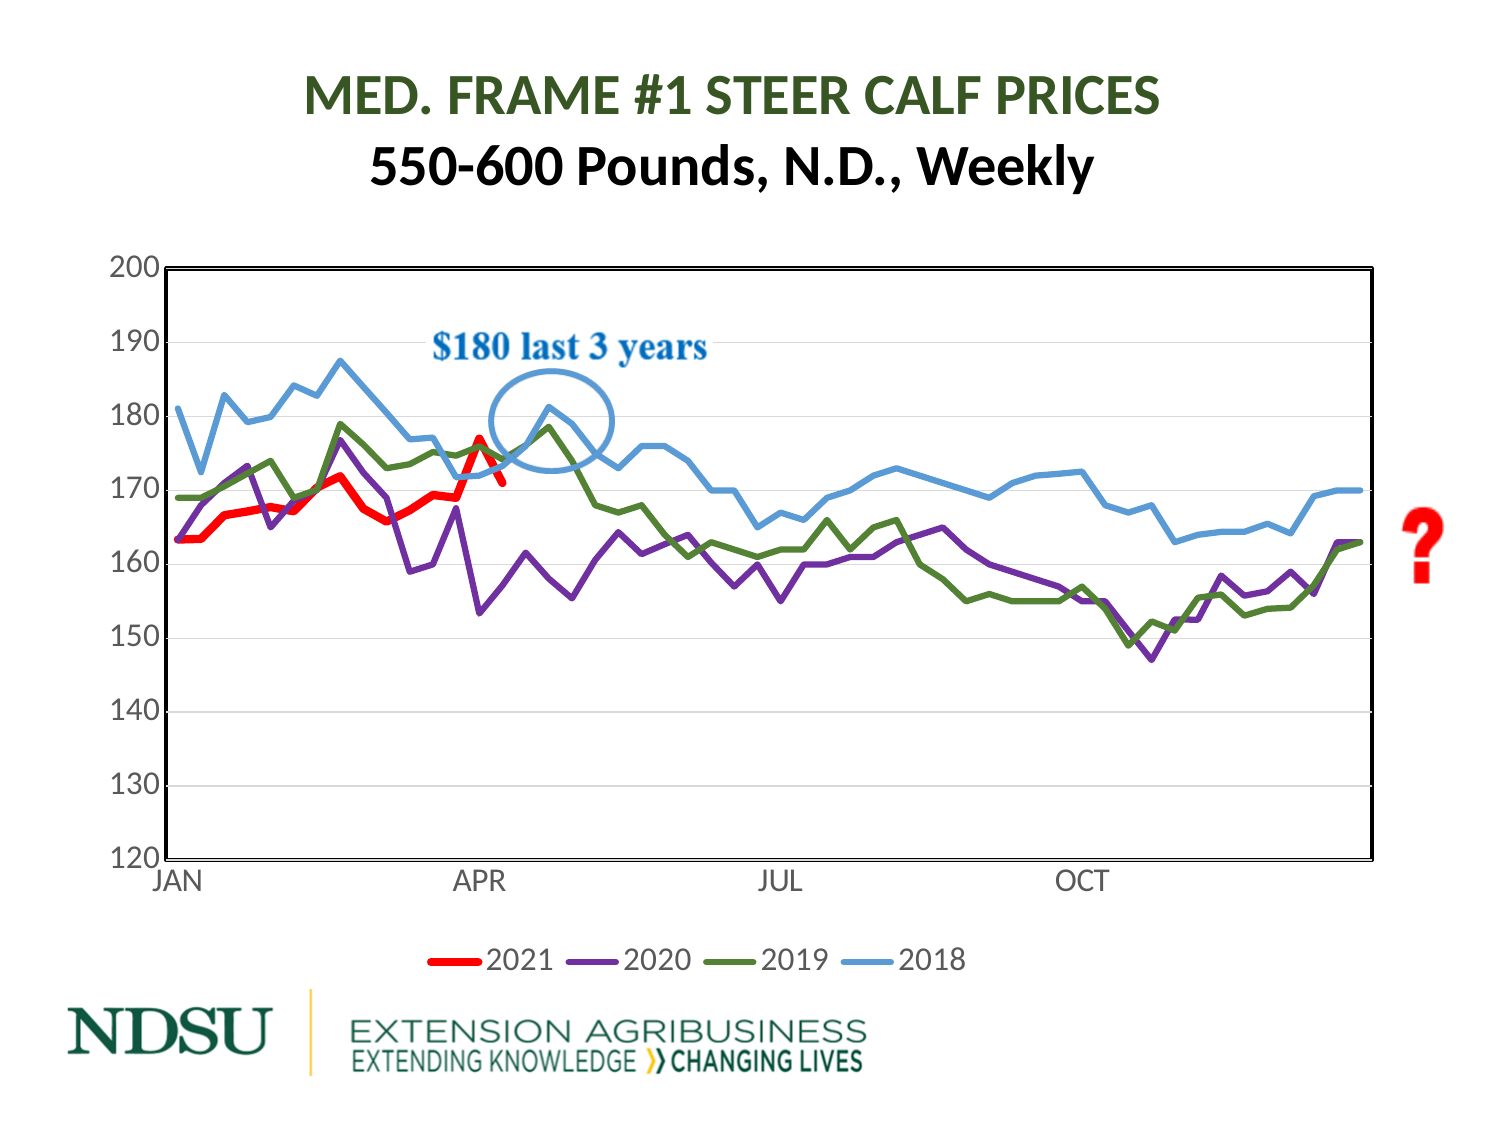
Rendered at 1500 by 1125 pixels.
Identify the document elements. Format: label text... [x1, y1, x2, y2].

picture [62, 989, 872, 1076]
picture [426, 326, 713, 474]
picture [1392, 497, 1452, 597]
chart [62, 239, 1402, 1004]
text_box MED. FRAME #1 STEER CALF PRICES 550-600 Pounds, N.D., Weekly [288, 49, 1177, 238]
